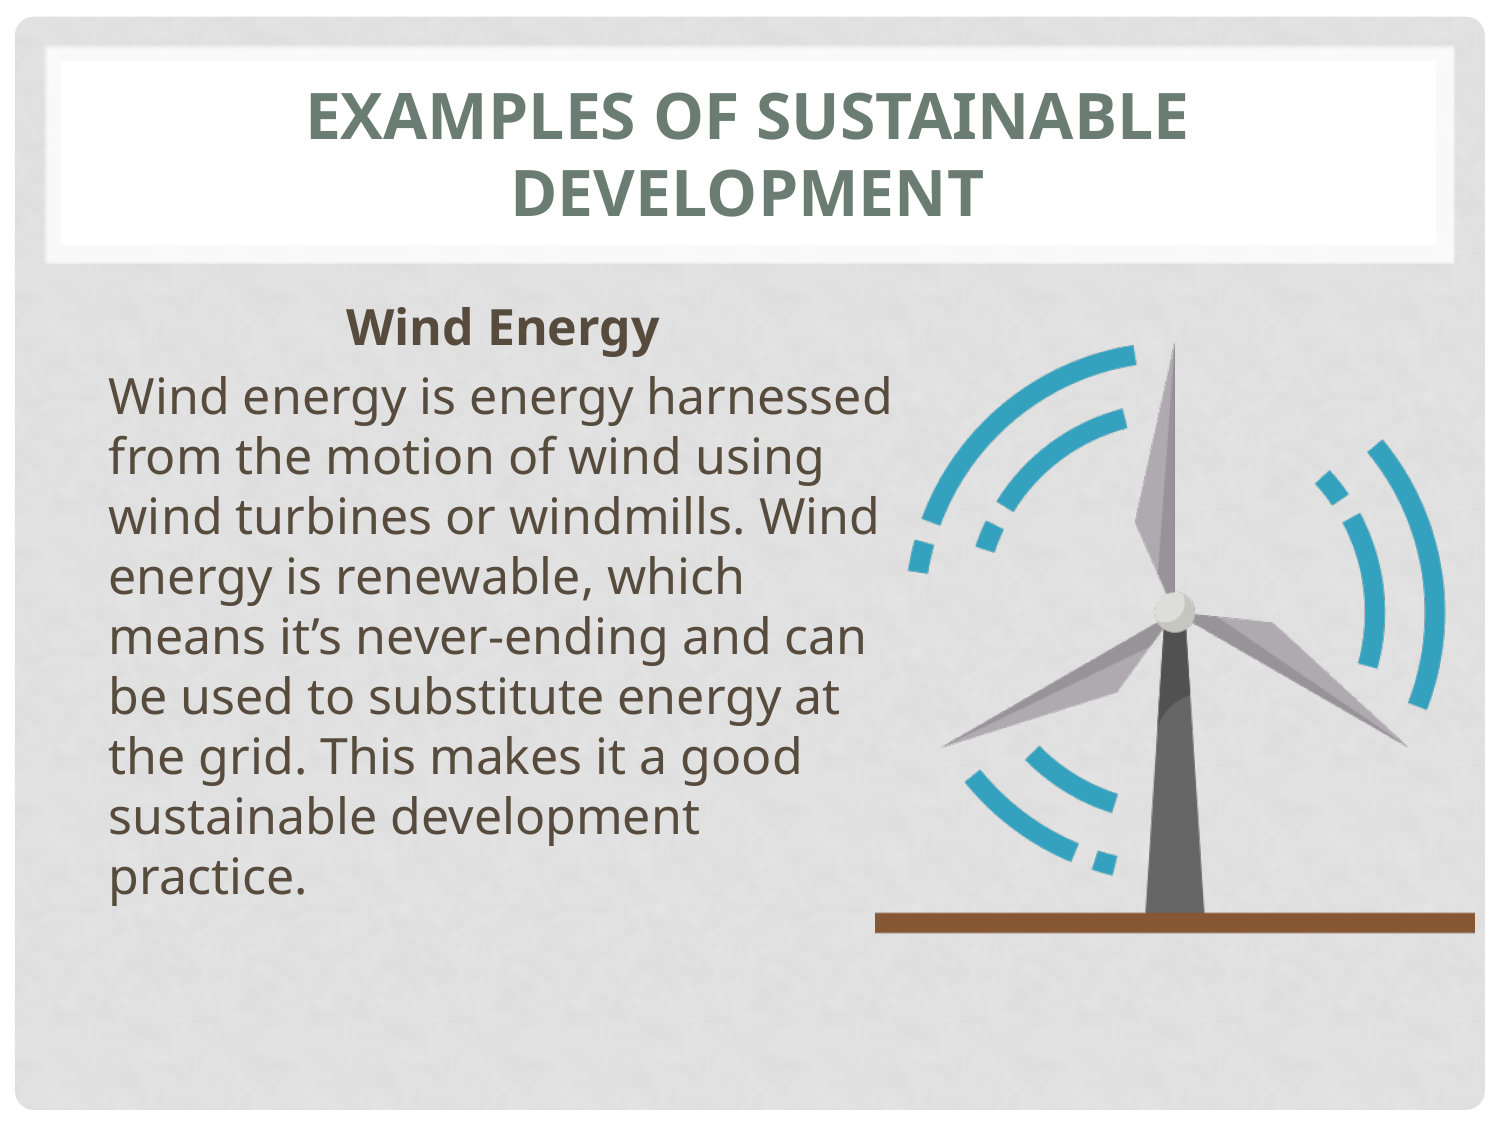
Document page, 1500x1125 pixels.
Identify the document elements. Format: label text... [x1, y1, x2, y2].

picture [874, 337, 1476, 938]
list Wind Energy Wind energy is energy harnessed from the motion of wind using wind turbines or windmills. Wind energy is renewable, which means it’s never-ending and can be used to substitute energy at the grid. This makes it a good sustainable development practice. [75, 287, 913, 1005]
title Examples of Sustainable Development [69, 66, 1425, 238]
